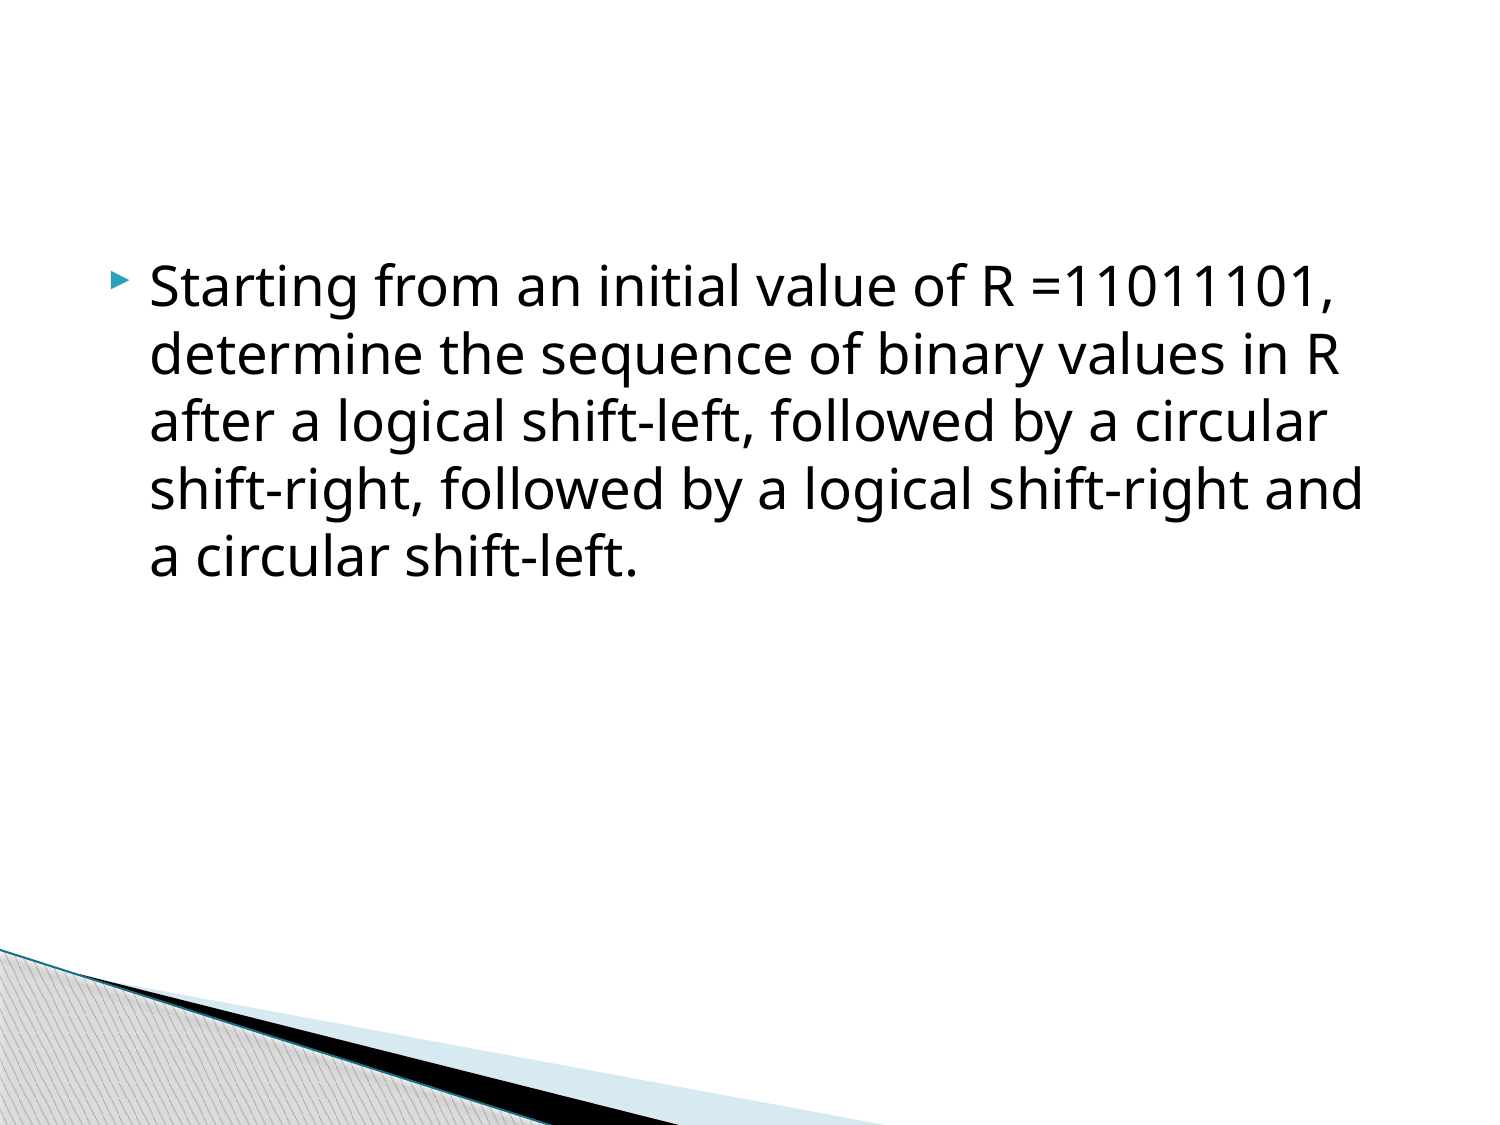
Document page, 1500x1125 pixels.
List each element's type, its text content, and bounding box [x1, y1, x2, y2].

list Starting from an initial value of R =11011101, determine the sequence of binary values in R after a logical shift-left, followed by a circular shift-right, followed by a logical shift-right and a circular shift-left. [75, 243, 1425, 986]
